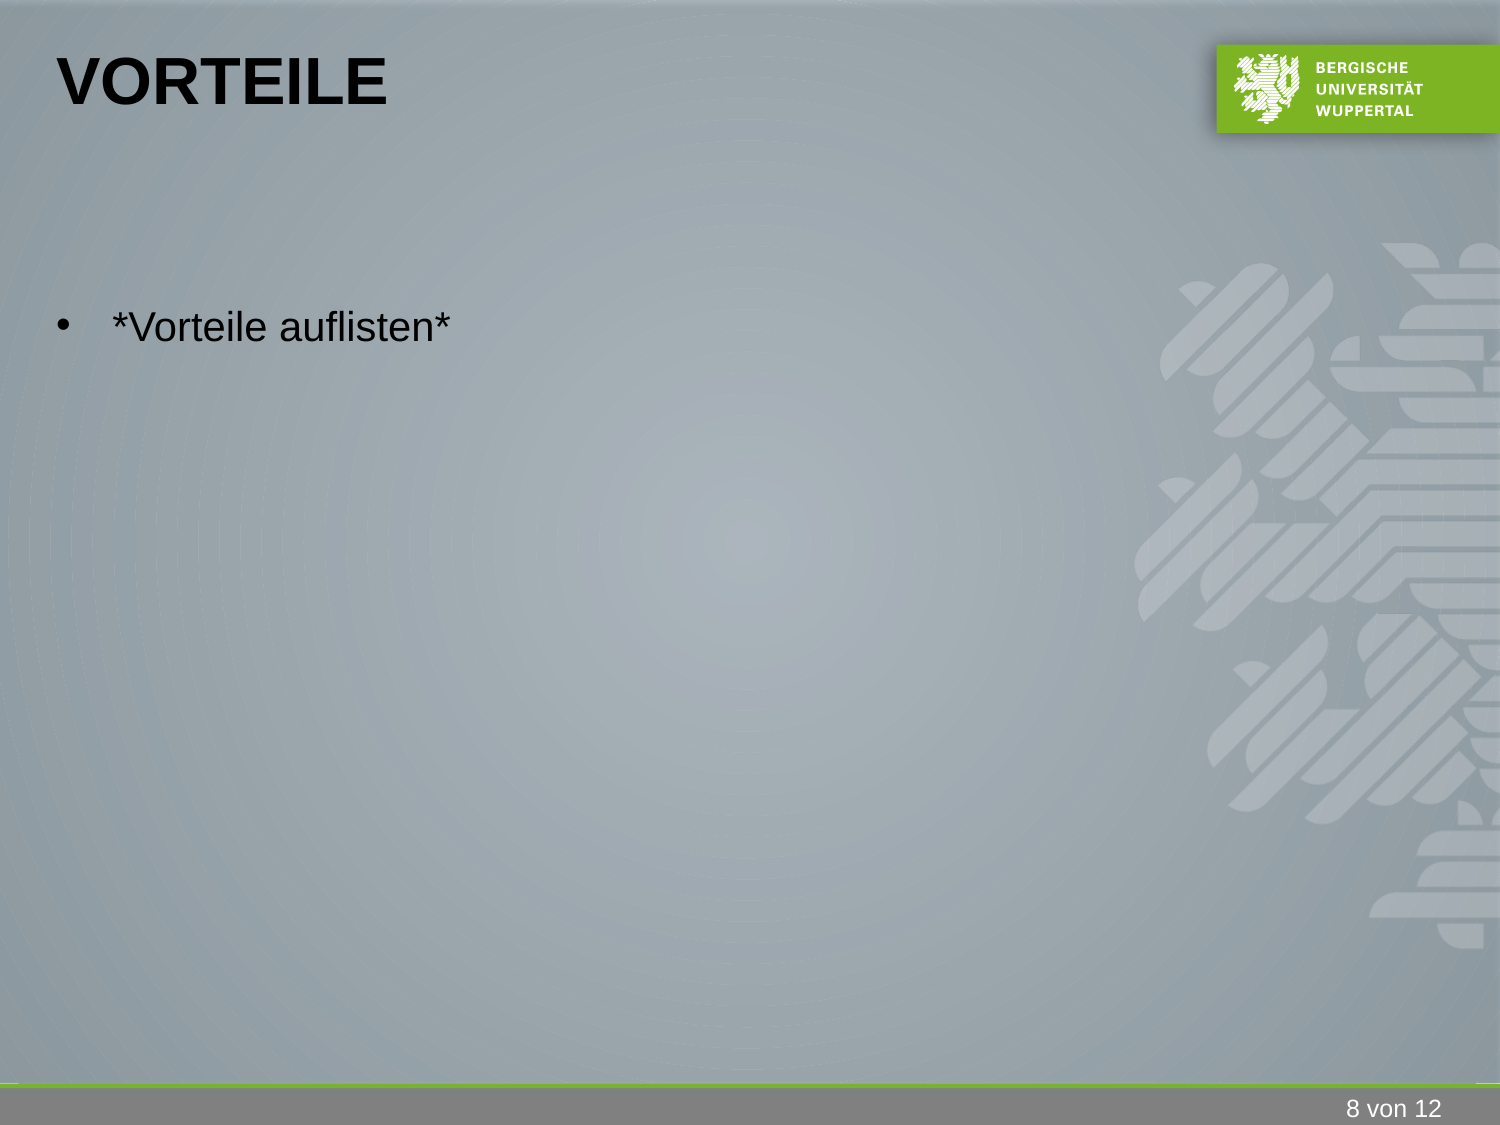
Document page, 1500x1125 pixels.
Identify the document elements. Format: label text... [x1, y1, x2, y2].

picture [1235, 54, 1423, 124]
title VorTeile [41, 30, 1235, 232]
list *Vorteile auflisten* [41, 267, 1459, 1071]
